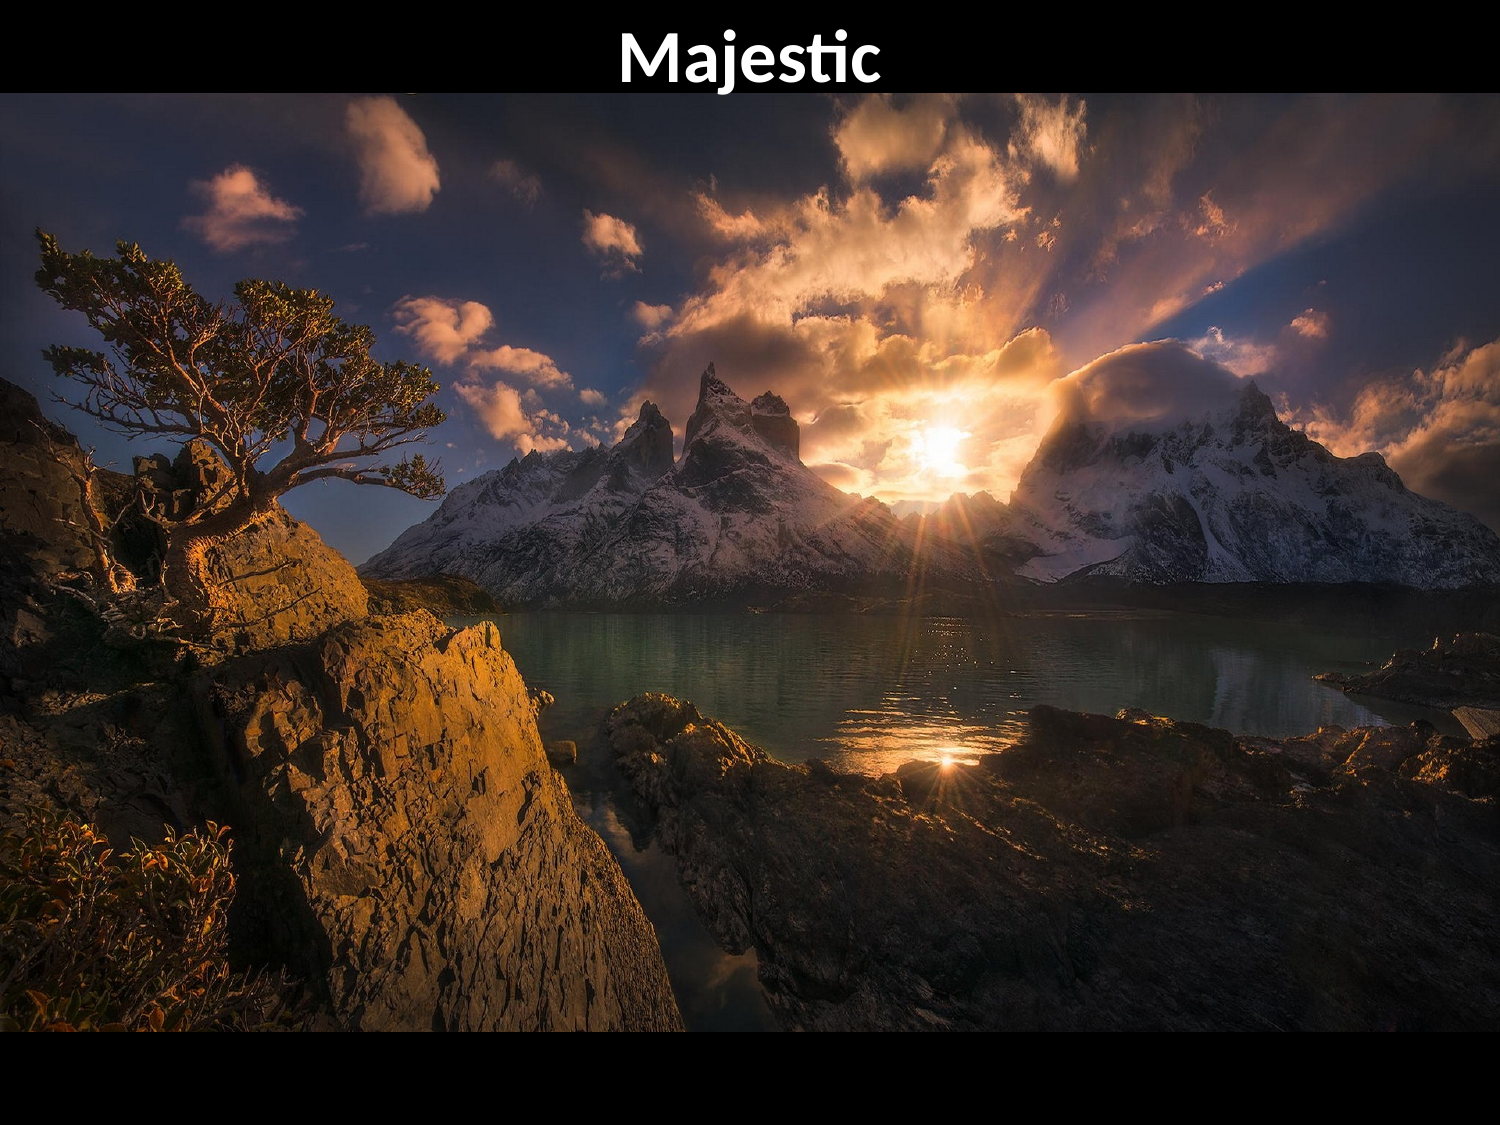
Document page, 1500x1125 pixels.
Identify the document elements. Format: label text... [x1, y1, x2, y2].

picture [0, 93, 1500, 1032]
text_box Majestic [0, 0, 1500, 93]
